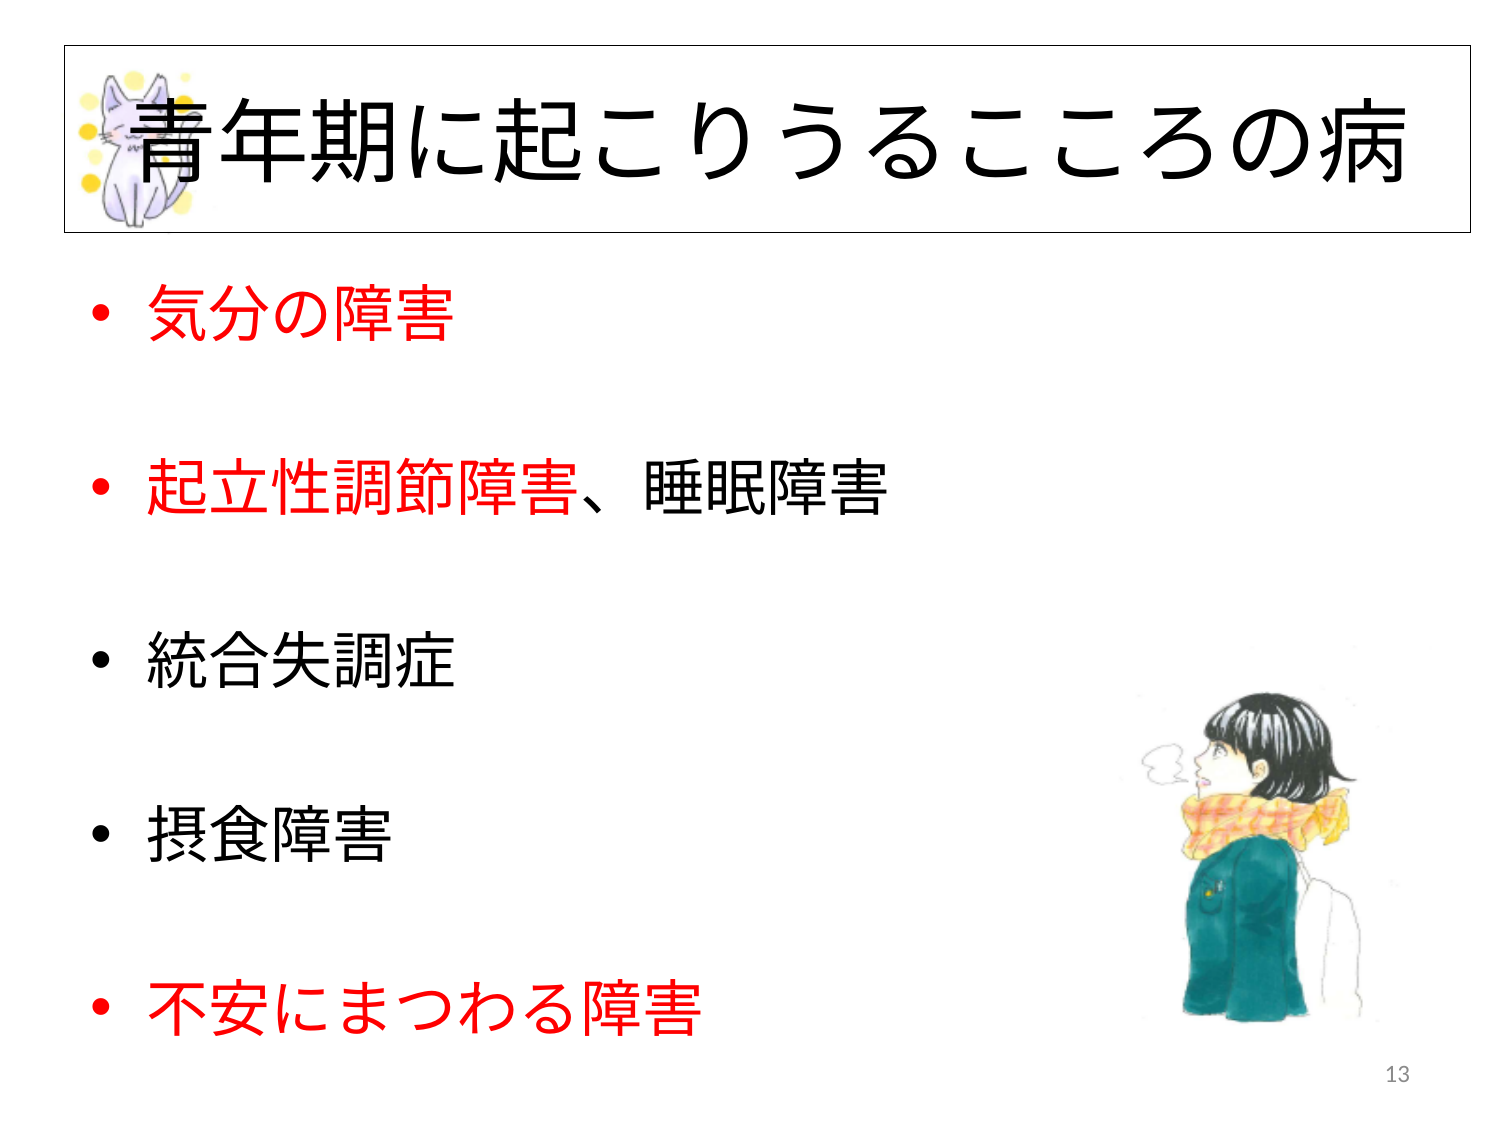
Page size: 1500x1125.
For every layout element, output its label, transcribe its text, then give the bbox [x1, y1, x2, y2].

slide_number 13 [1074, 1042, 1425, 1103]
picture [1115, 644, 1432, 1052]
list 気分の障害 起立性調節障害、睡眠障害 統合失調症 摂食障害 不安にまつわる障害 [75, 267, 1425, 1053]
title 青年期に起こりうるこころの病 [235, 45, 1471, 233]
picture [55, 30, 231, 242]
